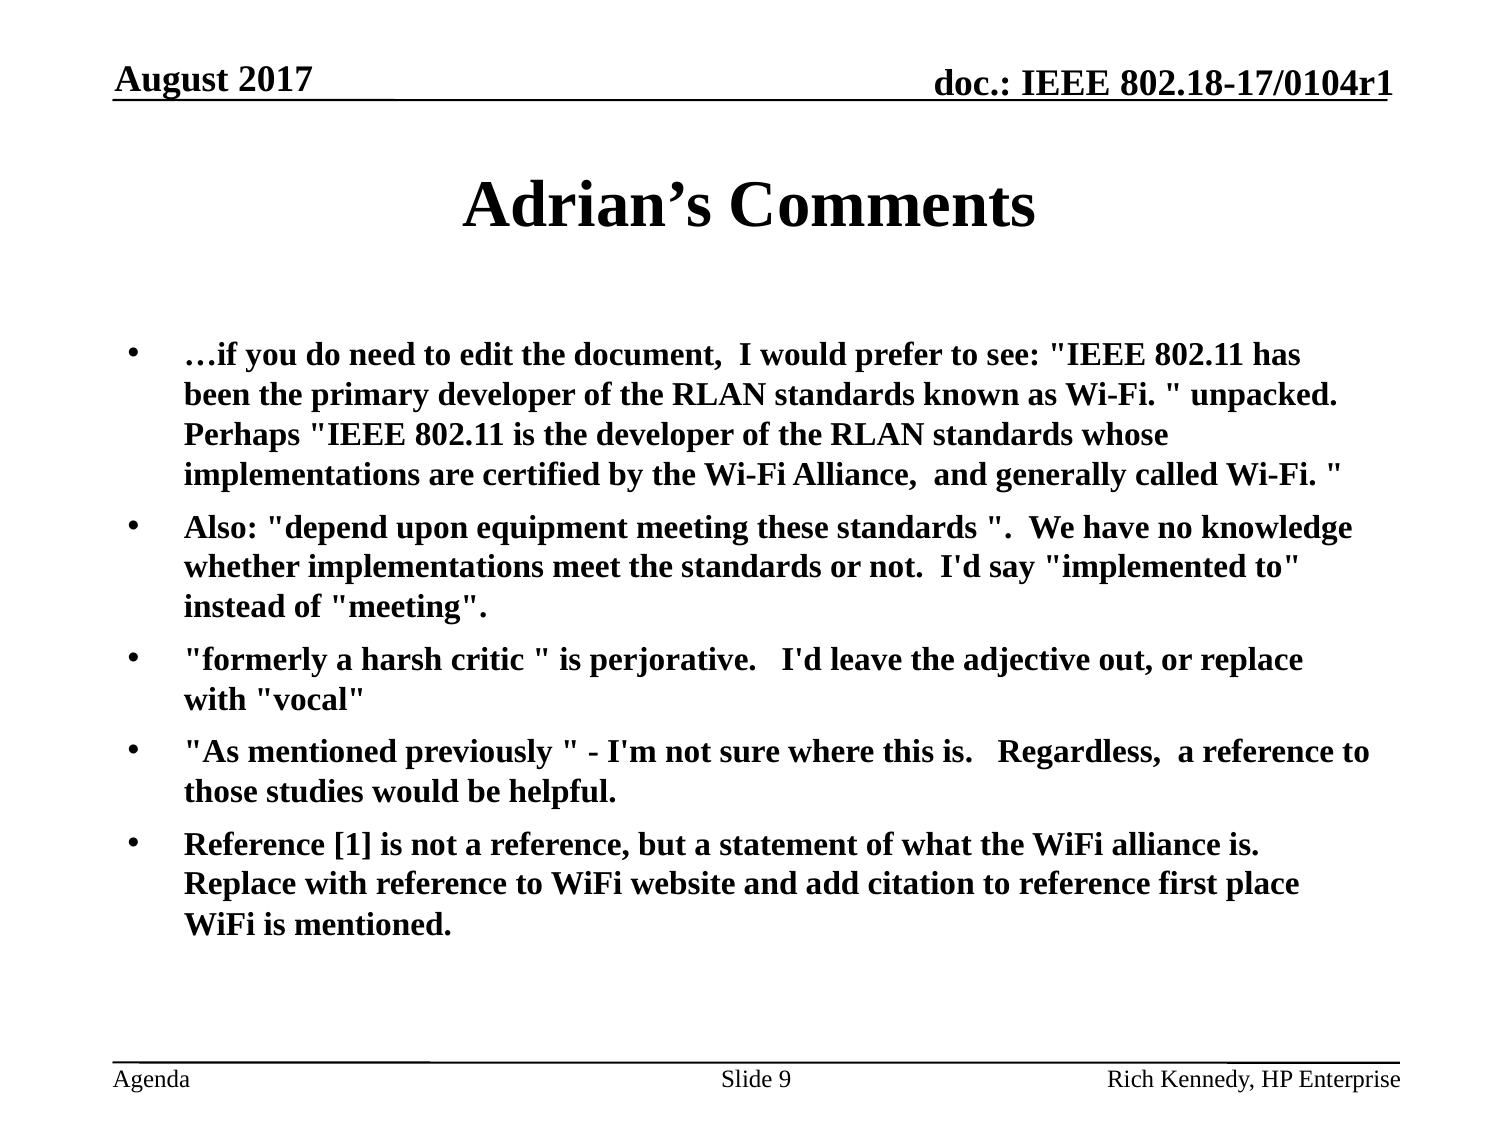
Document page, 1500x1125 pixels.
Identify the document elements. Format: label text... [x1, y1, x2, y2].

footer Rich Kennedy, HP Enterprise [878, 1061, 1402, 1093]
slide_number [114, 54, 423, 100]
title Adrian’s Comments [112, 112, 1388, 288]
list …if you do need to edit the document, I would prefer to see: "IEEE 802.11 has been the primary developer of the RLAN standards known as Wi-Fi. " unpacked. Perhaps "IEEE 802.11 is the developer of the RLAN standards whose implementations are certified by the Wi-Fi Alliance, and generally called Wi-Fi. " Also: "depend upon equipment meeting these standards ". We have no knowledge whether implementations meet the standards or not. I'd say "implemented to" instead of "meeting". "formerly a harsh critic " is perjorative. I'd leave the adjective out, or replace with "vocal" "As mentioned previously " - I'm not sure where this is. Regardless, a reference to those studies would be helpful. Reference [1] is not a reference, but a statement of what the WiFi alliance is. Replace with reference to WiFi website and add citation to reference first place WiFi is mentioned. [112, 324, 1388, 1000]
slide_number Slide 9 [712, 1061, 800, 1123]
